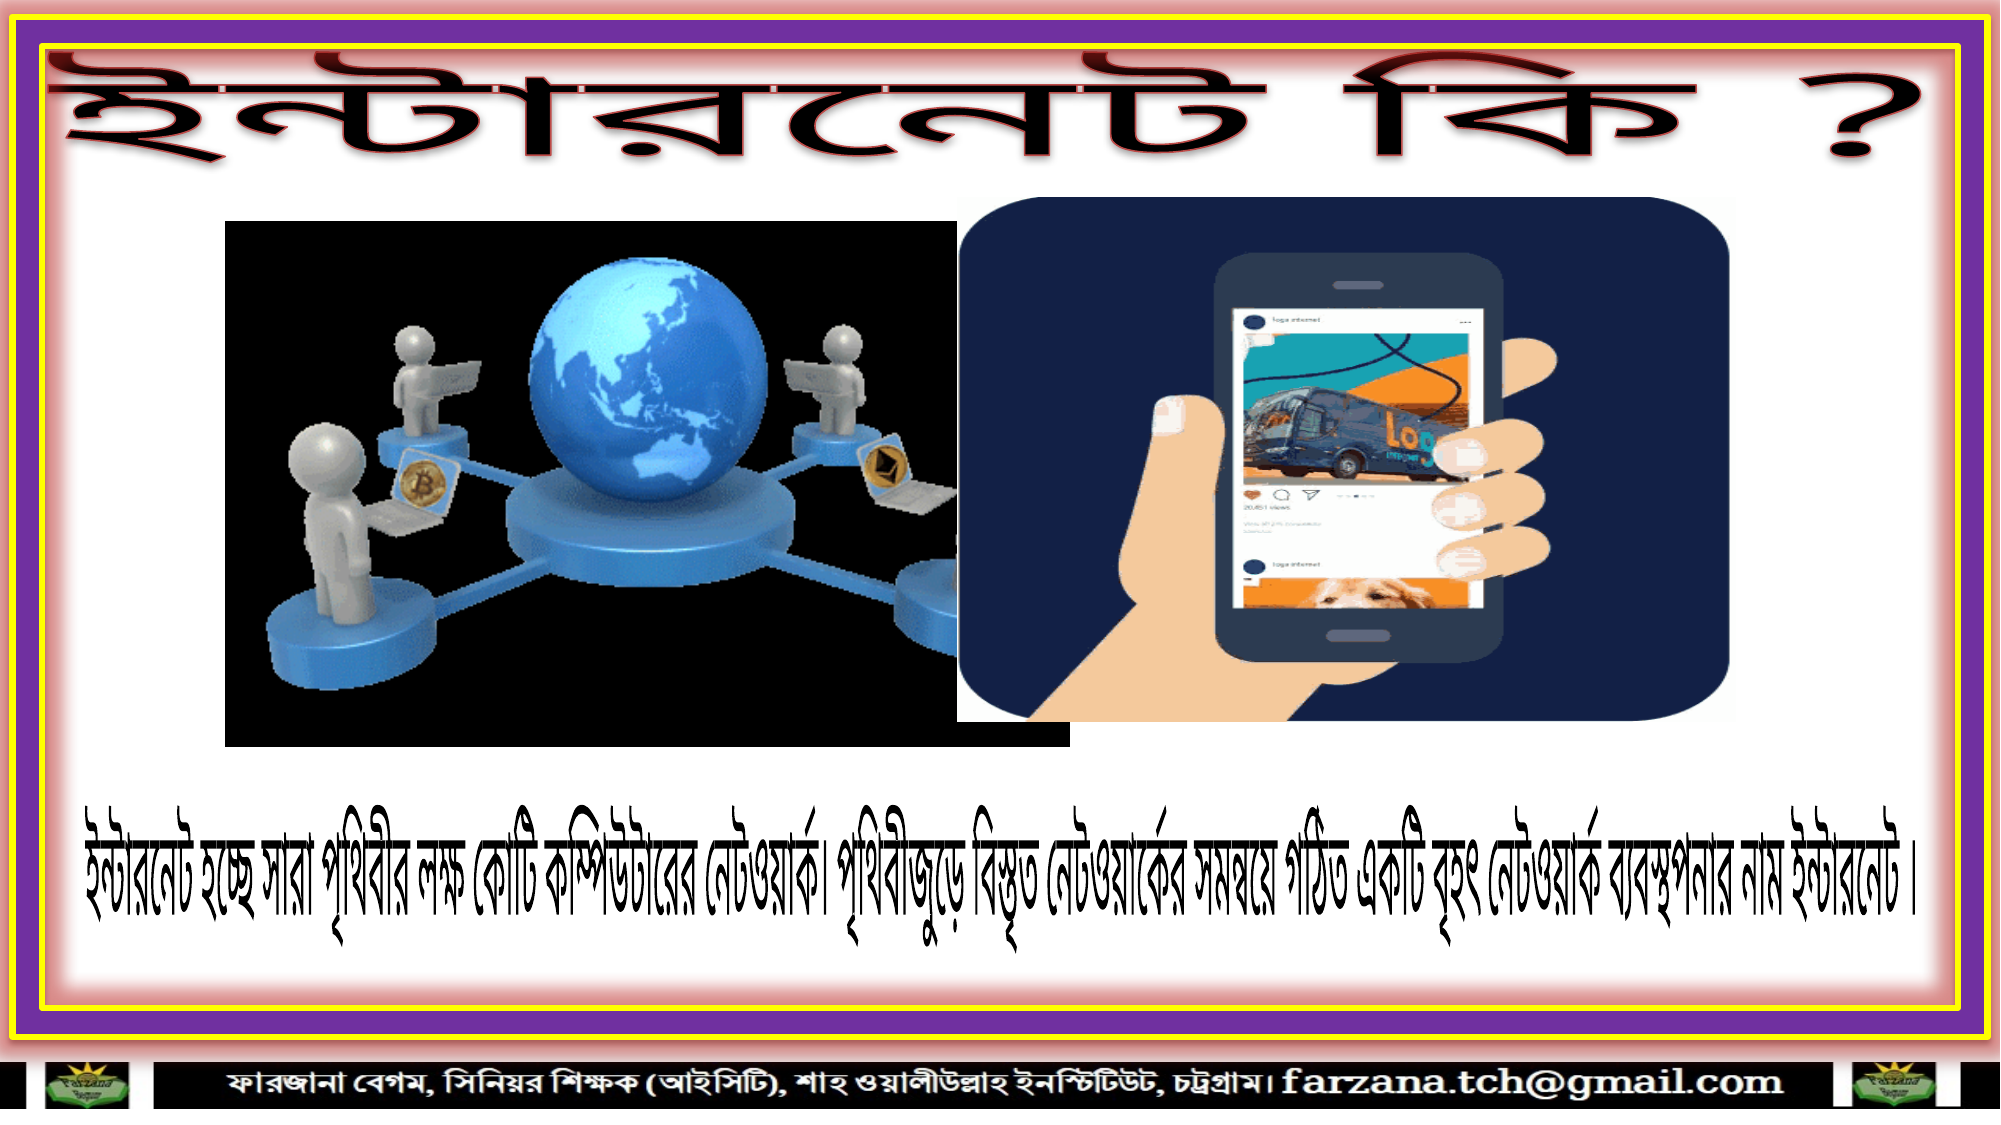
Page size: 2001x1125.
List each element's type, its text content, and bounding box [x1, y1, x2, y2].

text_box ইন্টারনেট কি ? [75, 81, 1267, 164]
text_box ইন্টারনেট কি ? [1342, 81, 1697, 157]
text_box ইন্টারনেট হচ্ছে সারা পৃথিবীর লক্ষ কোটি কম্পিউটারের নেটওয়ার্ক। পৃথিবীজুড়ে বিস্তৃত নেটওয়ার্কের সমন্বয়ে গঠিত একটি বৃহৎ নেটওয়ার্ক ব্যবস্থপনার নাম ইন্টারনেট । [1791, 805, 1900, 923]
text_box ইন্টারনেট হচ্ছে সারা পৃথিবীর লক্ষ কোটি কম্পিউটারের নেটওয়ার্ক। পৃথিবীজুড়ে বিস্তৃত নেটওয়ার্কের সমন্বয়ে গঠিত একটি বৃহৎ নেটওয়ার্ক ব্যবস্থপনার নাম ইন্টারনেট । [85, 805, 194, 923]
text_box ইন্টারনেট হচ্ছে সারা পৃথিবীর লক্ষ কোটি কম্পিউটারের নেটওয়ার্ক। পৃথিবীজুড়ে বিস্তৃত নেটওয়ার্কের সমন্বয়ে গঠিত একটি বৃহৎ নেটওয়ার্ক ব্যবস্থপনার নাম ইন্টারনেট । [1432, 840, 1466, 948]
text_box ইন্টারনেট হচ্ছে সারা পৃথিবীর লক্ষ কোটি কম্পিউটারের নেটওয়ার্ক। পৃথিবীজুড়ে বিস্তৃত নেটওয়ার্কের সমন্বয়ে গঠিত একটি বৃহৎ নেটওয়ার্ক ব্যবস্থপনার নাম ইন্টারনেট । [1671, 832, 1734, 915]
picture [0, 1062, 2000, 1109]
picture [224, 196, 1736, 747]
text_box ইন্টারনেট হচ্ছে সারা পৃথিবীর লক্ষ কোটি কম্পিউটারের নেটওয়ার্ক। পৃথিবীজুড়ে বিস্তৃত নেটওয়ার্কের সমন্বয়ে গঠিত একটি বৃহৎ নেটওয়ার্ক ব্যবস্থপনার নাম ইন্টারনেট । [1047, 805, 1090, 916]
text_box ইন্টারনেট কি ? [1801, 81, 1922, 134]
text_box ইন্টারনেট হচ্ছে সারা পৃথিবীর লক্ষ কোটি কম্পিউটারের নেটওয়ার্ক। পৃথিবীজুড়ে বিস্তৃত নেটওয়ার্কের সমন্বয়ে গঠিত একটি বৃহৎ নেটওয়ার্ক ব্যবস্থপনার নাম ইন্টারনেট । [1531, 832, 1602, 915]
text_box [9, 14, 1991, 1040]
text_box ইন্টারনেট কি ? [1829, 140, 1872, 158]
text_box ইন্টারনেট হচ্ছে সারা পৃথিবীর লক্ষ কোটি কম্পিউটারের নেটওয়ার্ক। পৃথিবীজুড়ে বিস্তৃত নেটওয়ার্কের সমন্বয়ে গঠিত একটি বৃহৎ নেটওয়ার্ক ব্যবস্থপনার নাম ইন্টারনেট । [837, 804, 966, 948]
text_box ইন্টারনেট হচ্ছে সারা পৃথিবীর লক্ষ কোটি কম্পিউটারের নেটওয়ার্ক। পৃথিবীজুড়ে বিস্তৃত নেটওয়ার্কের সমন্বয়ে গঠিত একটি বৃহৎ নেটওয়ার্ক ব্যবস্থপনার নাম ইন্টারনেট । [261, 832, 315, 915]
text_box ইন্টারনেট হচ্ছে সারা পৃথিবীর লক্ষ কোটি কম্পিউটারের নেটওয়ার্ক। পৃথিবীজুড়ে বিস্তৃত নেটওয়ার্কের সমন্বয়ে গঠিত একটি বৃহৎ নেটওয়ার্ক ব্যবস্থপনার নাম ইন্টারনেট । [1110, 832, 1188, 916]
